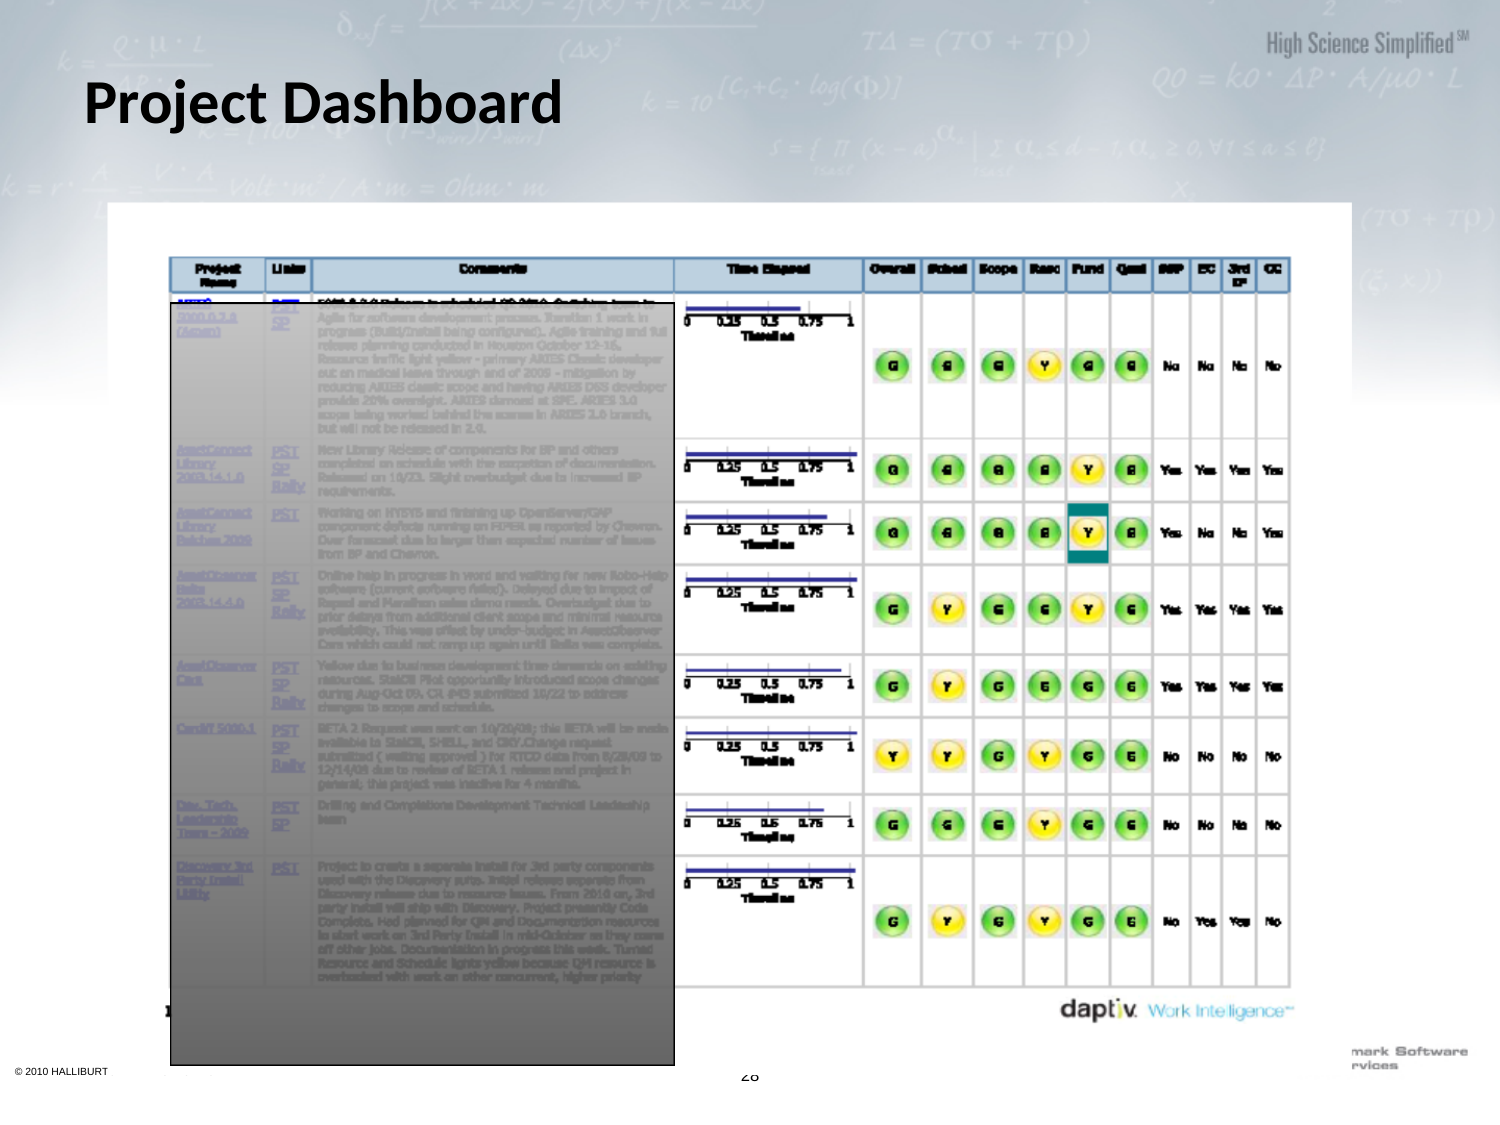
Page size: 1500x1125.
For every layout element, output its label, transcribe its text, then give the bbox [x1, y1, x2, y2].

picture [0, 0, 1500, 1125]
text_box [170, 303, 287, 1066]
title Project Dashboard [1170, 27, 1426, 170]
title Project Dashboard [69, 27, 287, 170]
